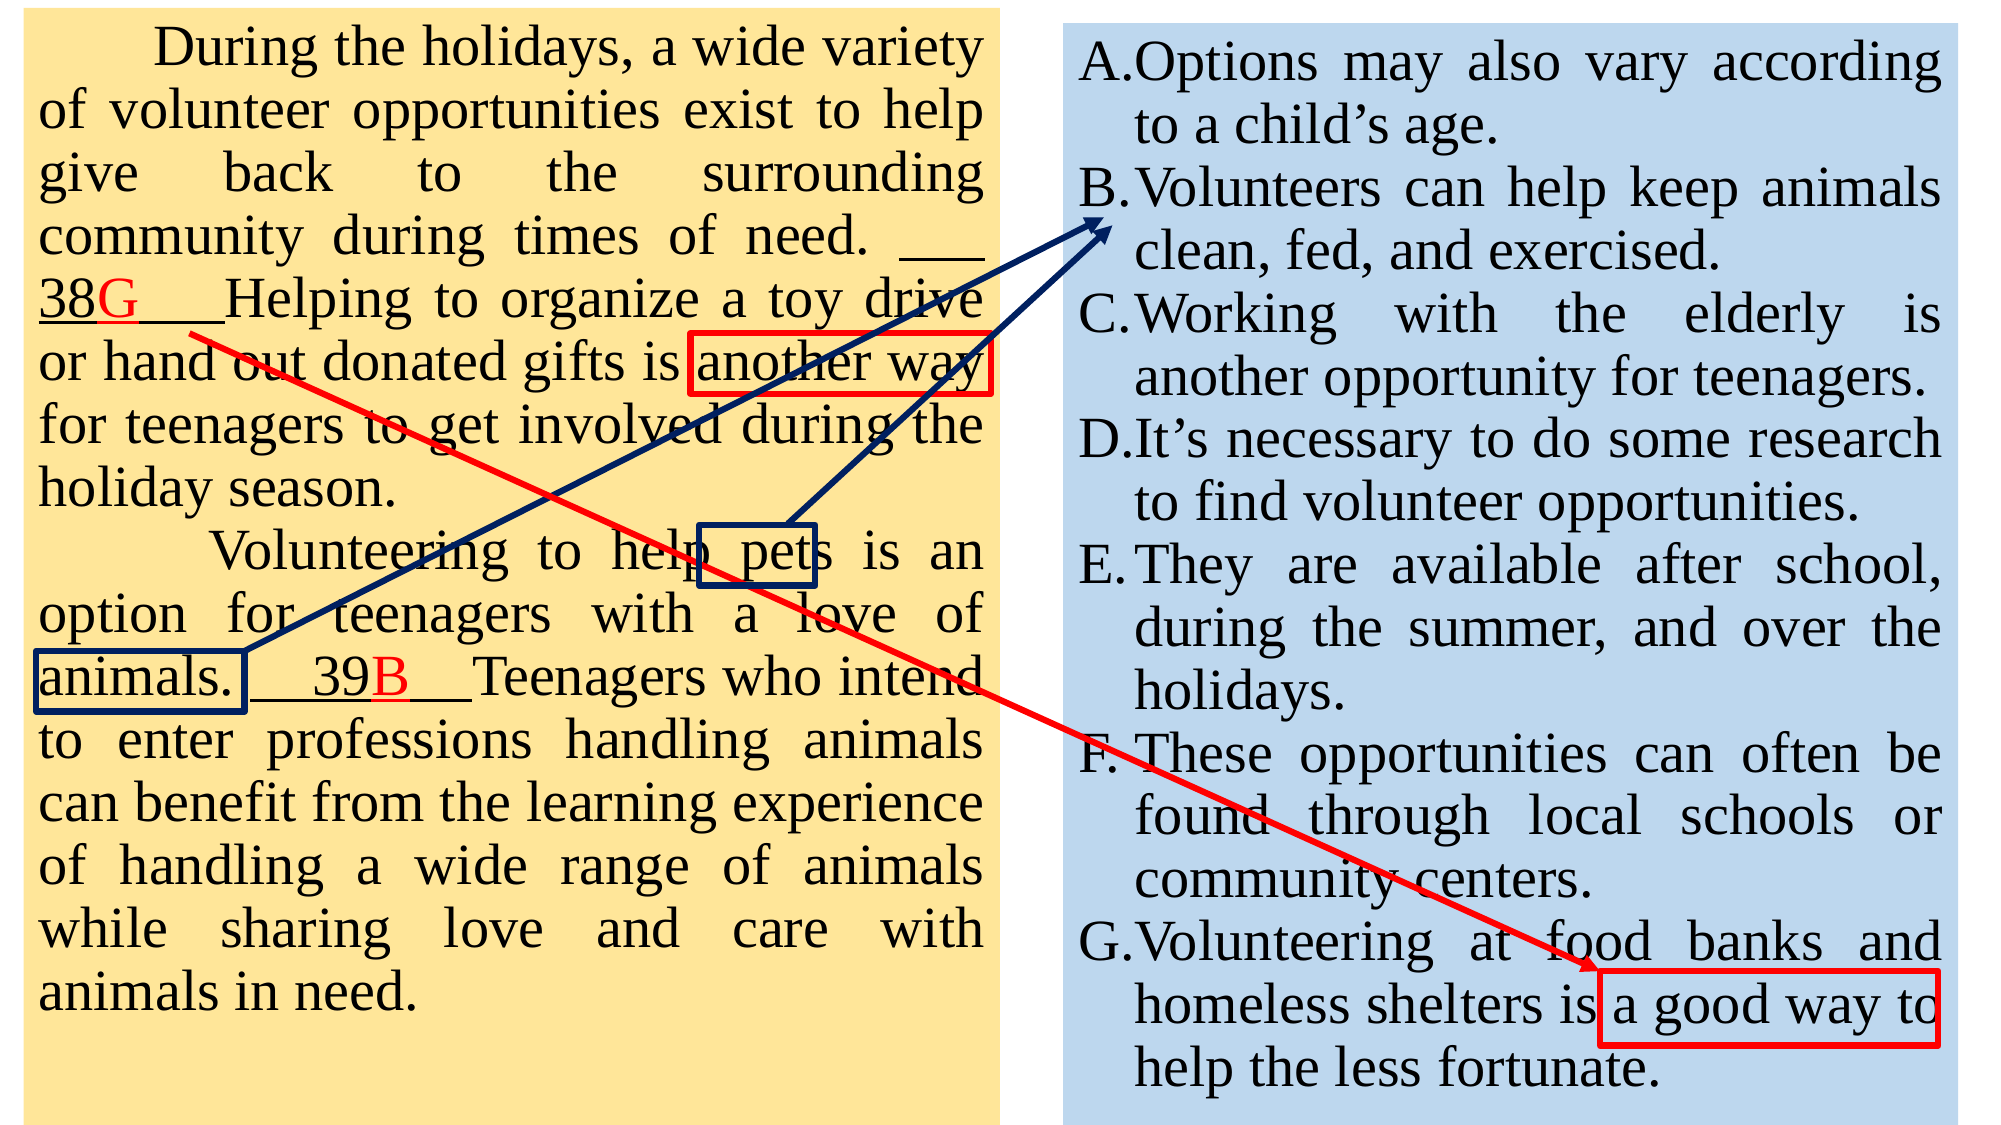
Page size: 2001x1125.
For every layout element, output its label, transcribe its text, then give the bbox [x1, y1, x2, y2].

list During the holidays, a wide variety of volunteer opportunities exist to help give back to the surrounding community during times of need. 38G Helping to organize a toy drive or hand out donated gifts is another way for teenagers to get involved during the holiday season. Volunteering to help pets is an option for teenagers with a love of animals. 39B Teenagers who intend to enter professions handling animals can benefit from the learning experience of handling a wide range of animals while sharing love and care with animals in need. [23, 7, 1000, 1125]
list Options may also vary according to a child’s age. Volunteers can help keep animals clean, fed, and exercised. Working with the elderly is another opportunity for teenagers. It’s necessary to do some research to find volunteer opportunities. They are available after school, during the summer, and over the holidays. These opportunities can often be found through local schools or community centers. Volunteering at food banks and homeless shelters is a good way to help the less fortunate. [1063, 23, 1959, 1125]
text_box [244, 217, 1104, 333]
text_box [787, 225, 1113, 524]
text_box [1599, 971, 1939, 1046]
text_box [36, 650, 189, 712]
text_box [189, 333, 1600, 972]
